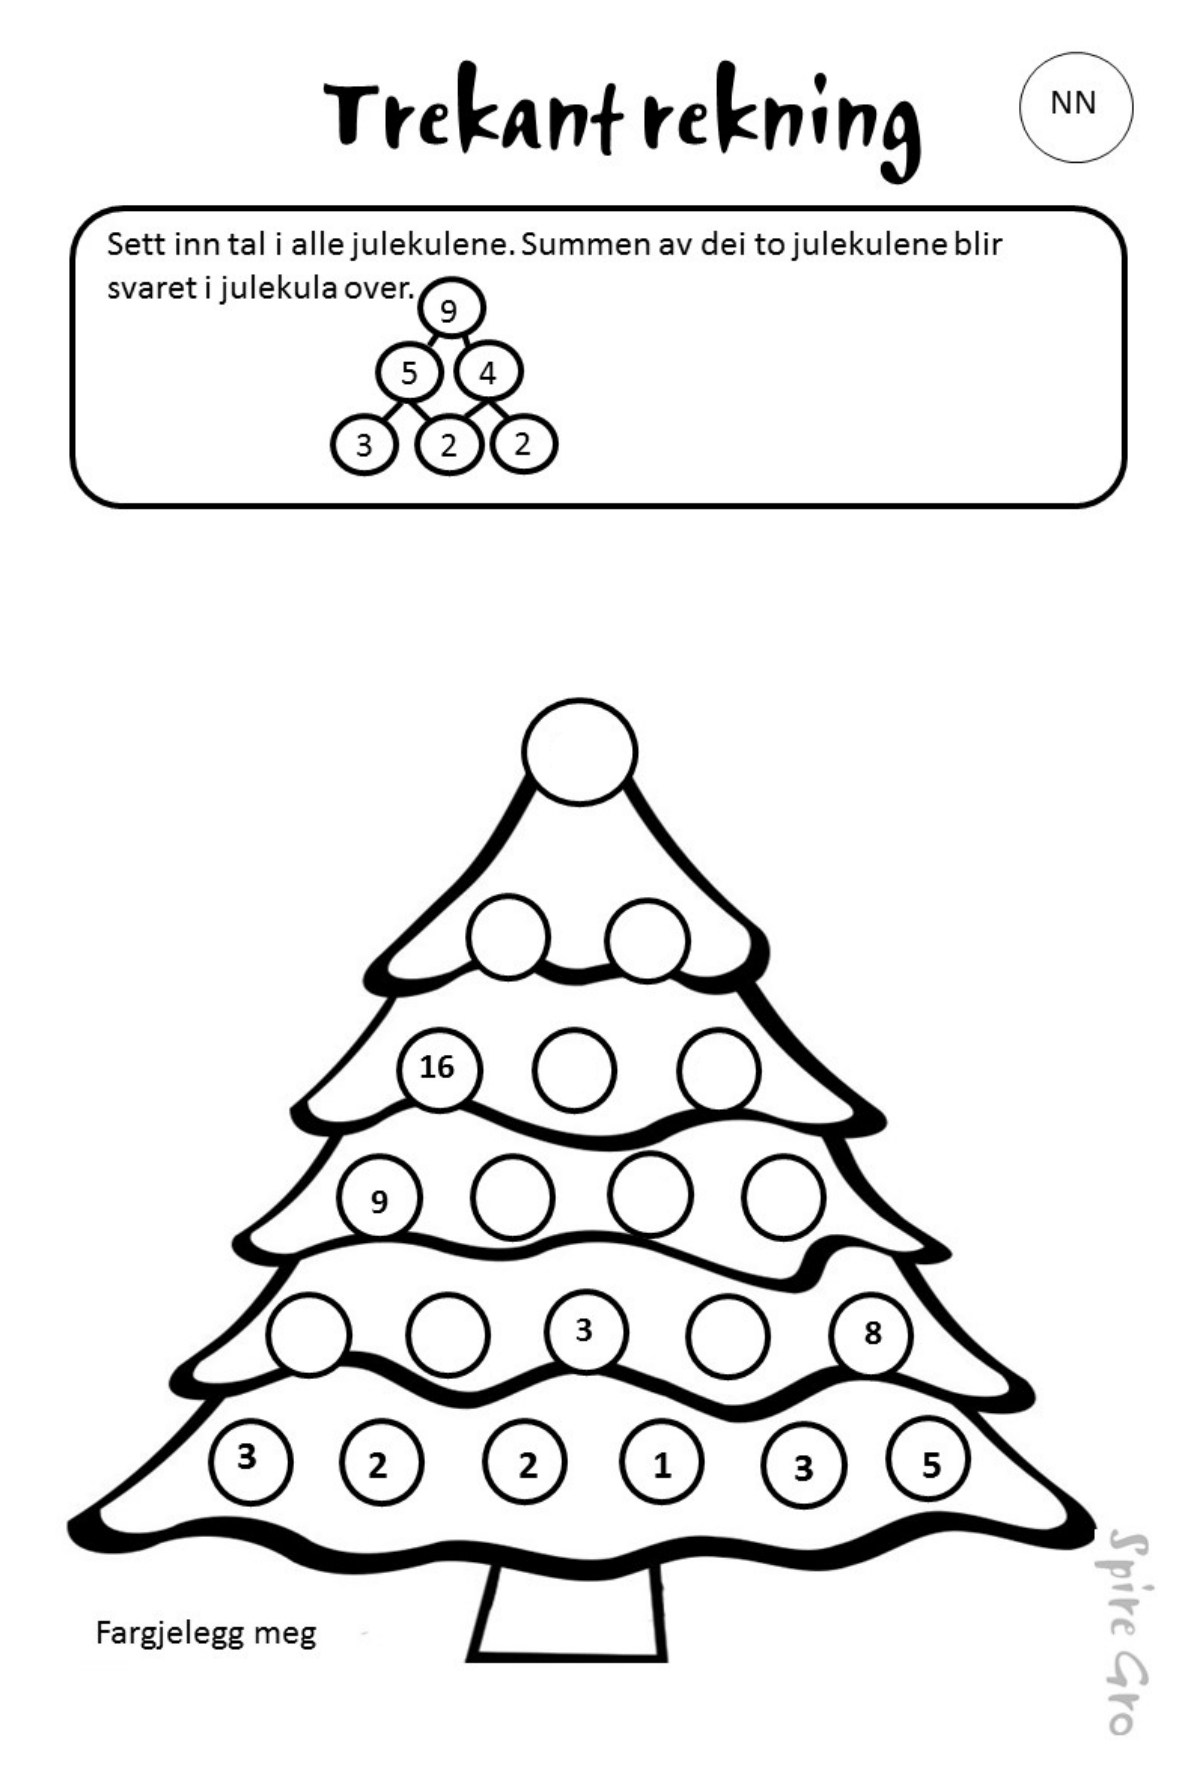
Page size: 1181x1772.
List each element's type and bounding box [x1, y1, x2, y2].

list [20, 34, 1157, 1740]
